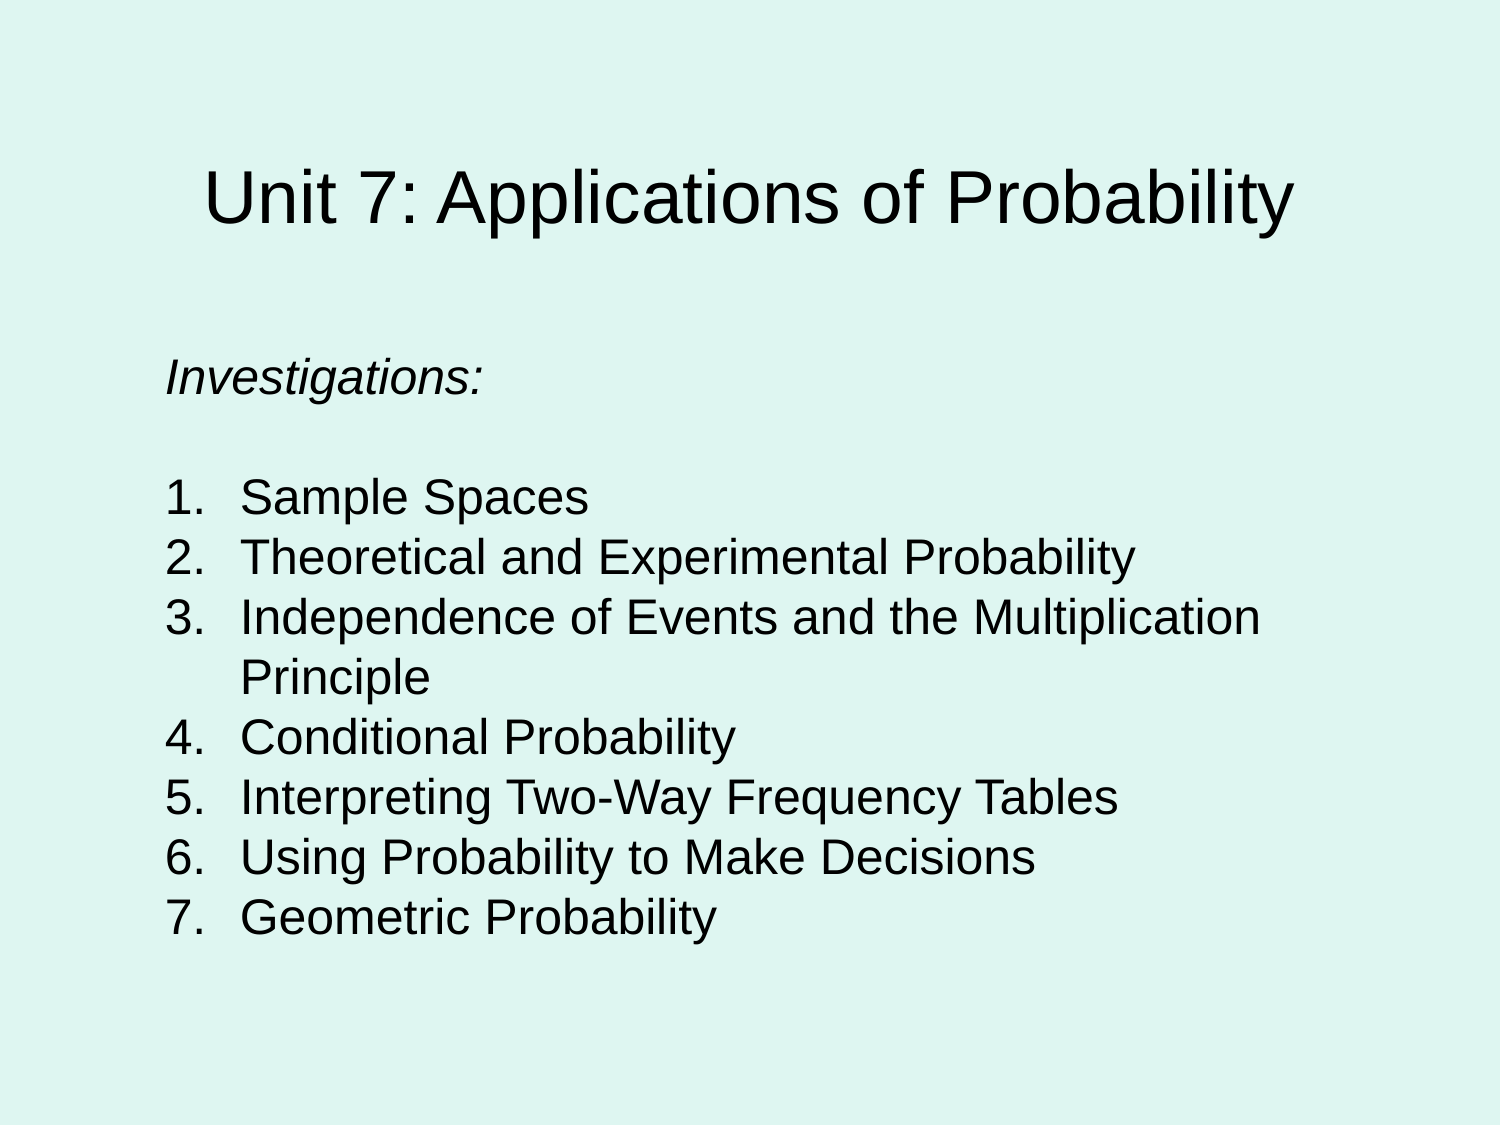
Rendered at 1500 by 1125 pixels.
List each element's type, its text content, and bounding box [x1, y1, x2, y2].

title Unit 7: Applications of Probability [112, 99, 1388, 288]
text_box Investigations: Sample Spaces Theoretical and Experimental Probability Independence of Events and the Multiplication Principle Conditional Probability Interpreting Two-Way Frequency Tables Using Probability to Make Decisions Geometric Probability [149, 337, 1350, 953]
